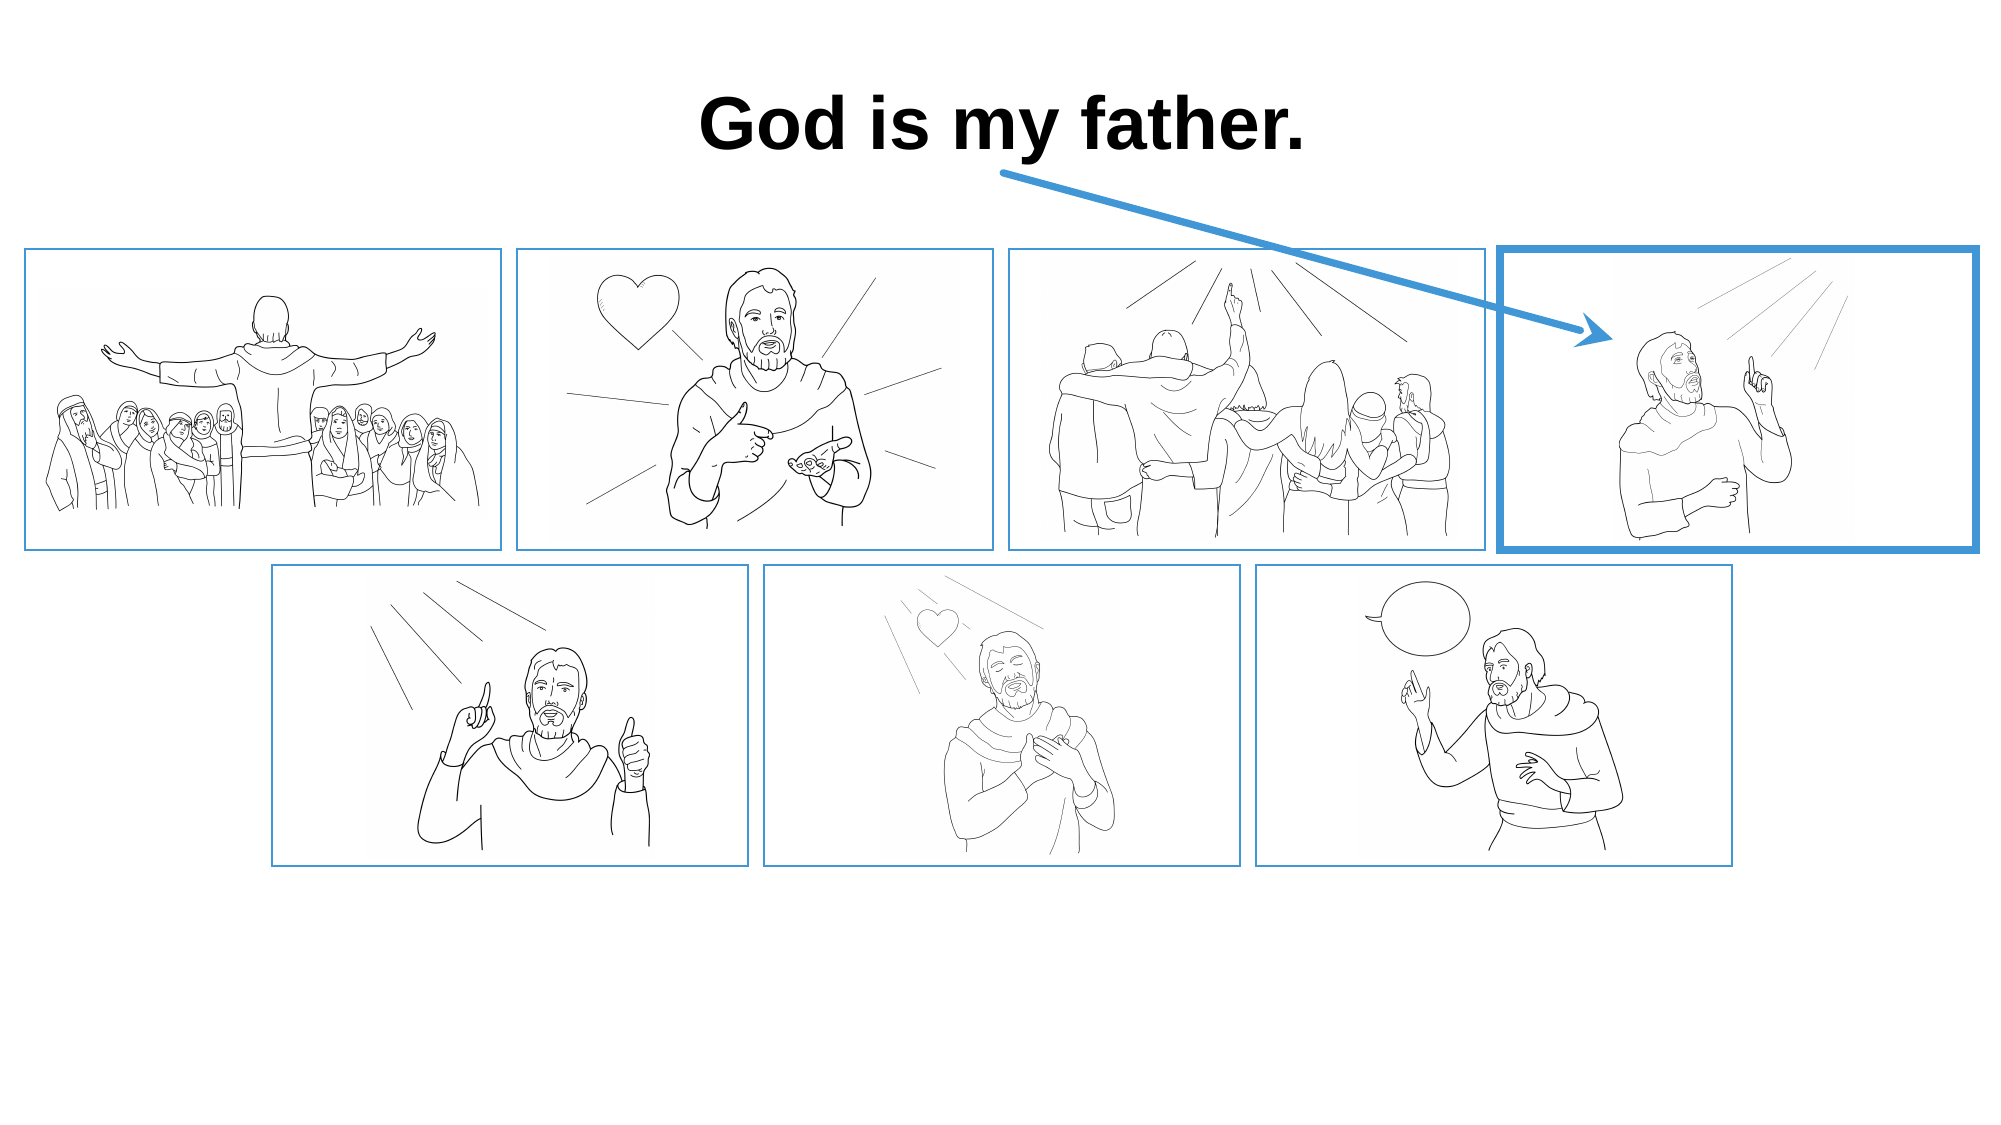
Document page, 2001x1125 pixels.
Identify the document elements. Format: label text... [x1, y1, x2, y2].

picture [549, 255, 960, 541]
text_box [1003, 172, 1614, 340]
picture [1612, 256, 1854, 542]
picture [38, 288, 487, 519]
picture [880, 572, 1119, 858]
picture [1041, 340, 1458, 541]
text_box God is my father. [50, 66, 1954, 172]
picture [366, 572, 654, 859]
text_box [24, 249, 1978, 866]
picture [1357, 573, 1630, 859]
